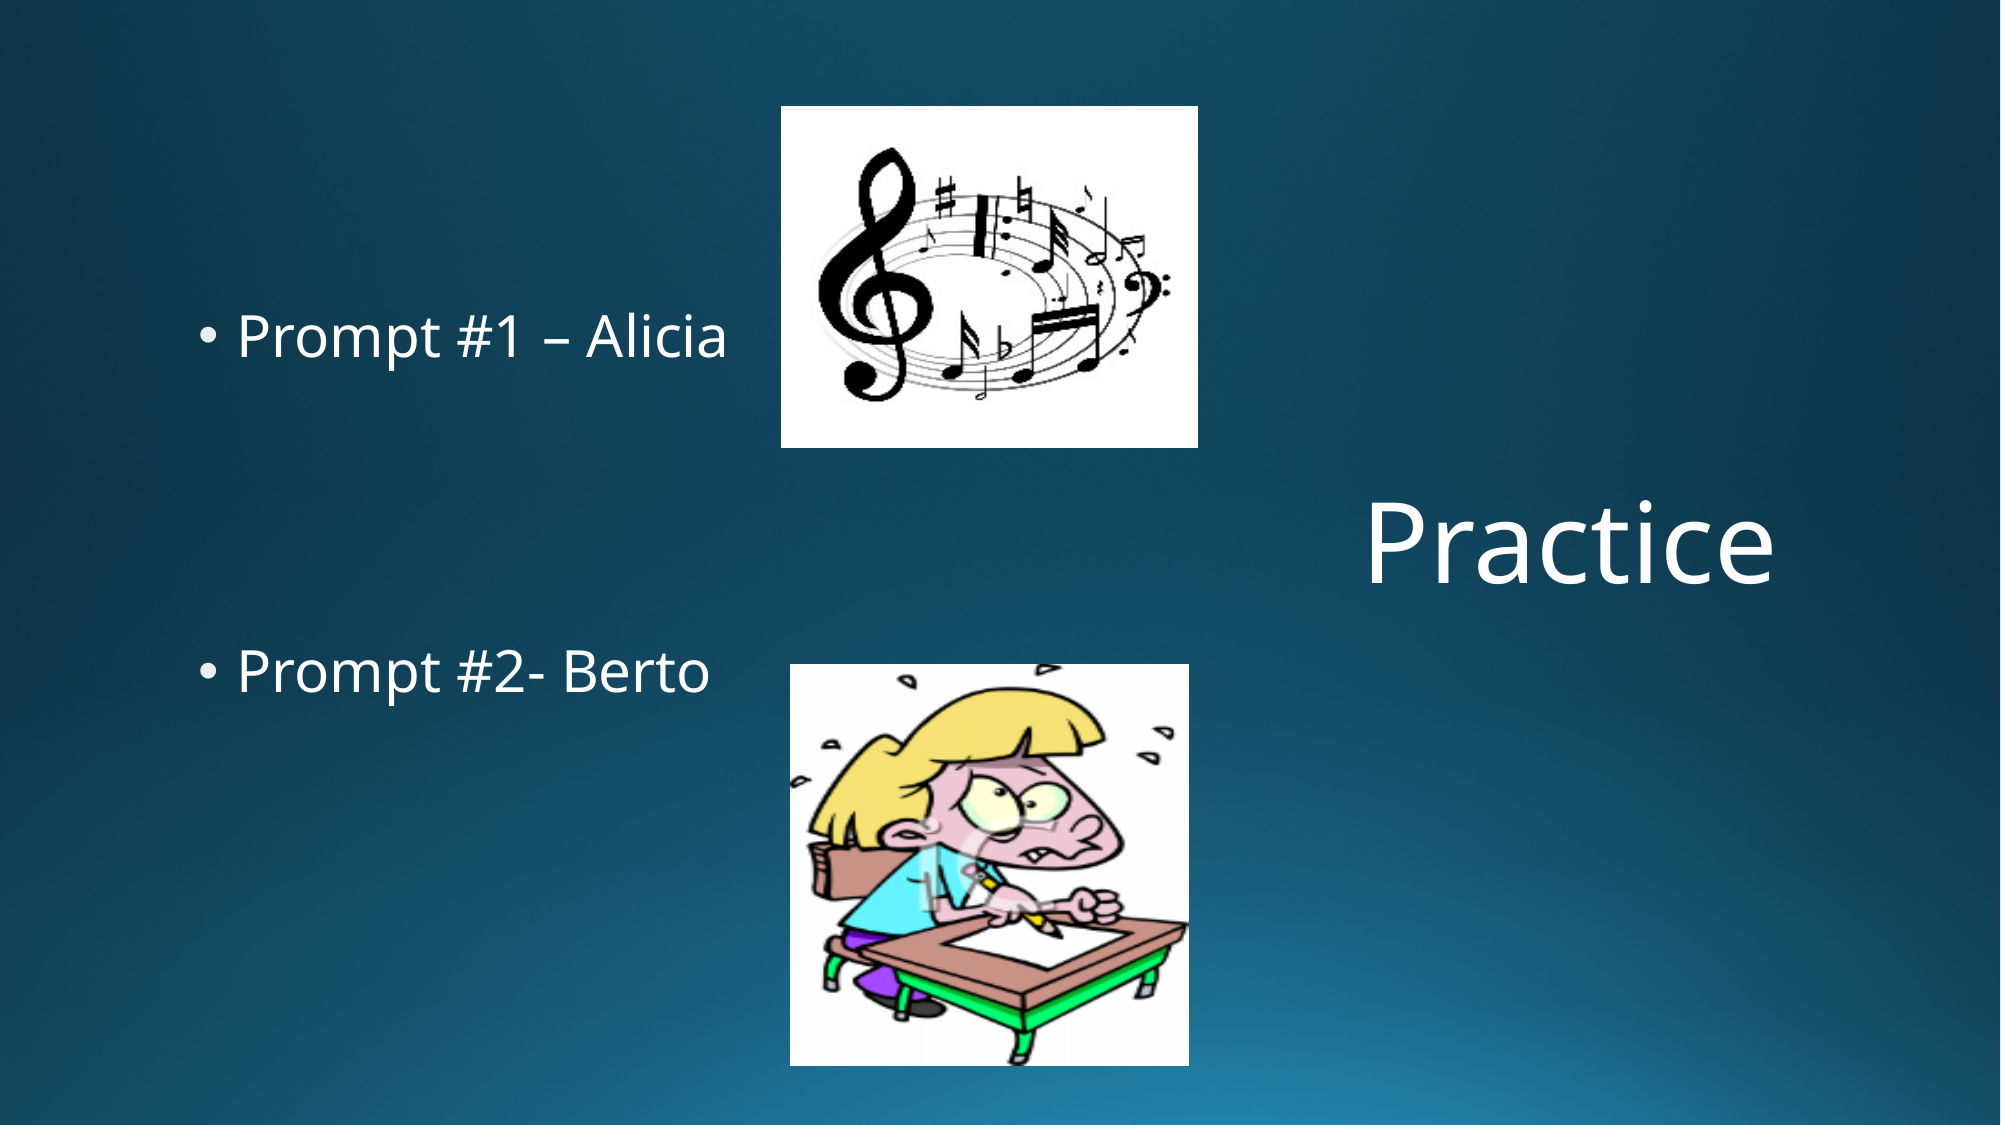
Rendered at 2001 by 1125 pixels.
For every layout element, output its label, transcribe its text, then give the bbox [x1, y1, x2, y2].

picture [0, 0, 2001, 1125]
title Practice [1863, 438, 1872, 657]
list Prompt #1 – Alicia Prompt #2- Berto [183, 299, 1863, 1014]
